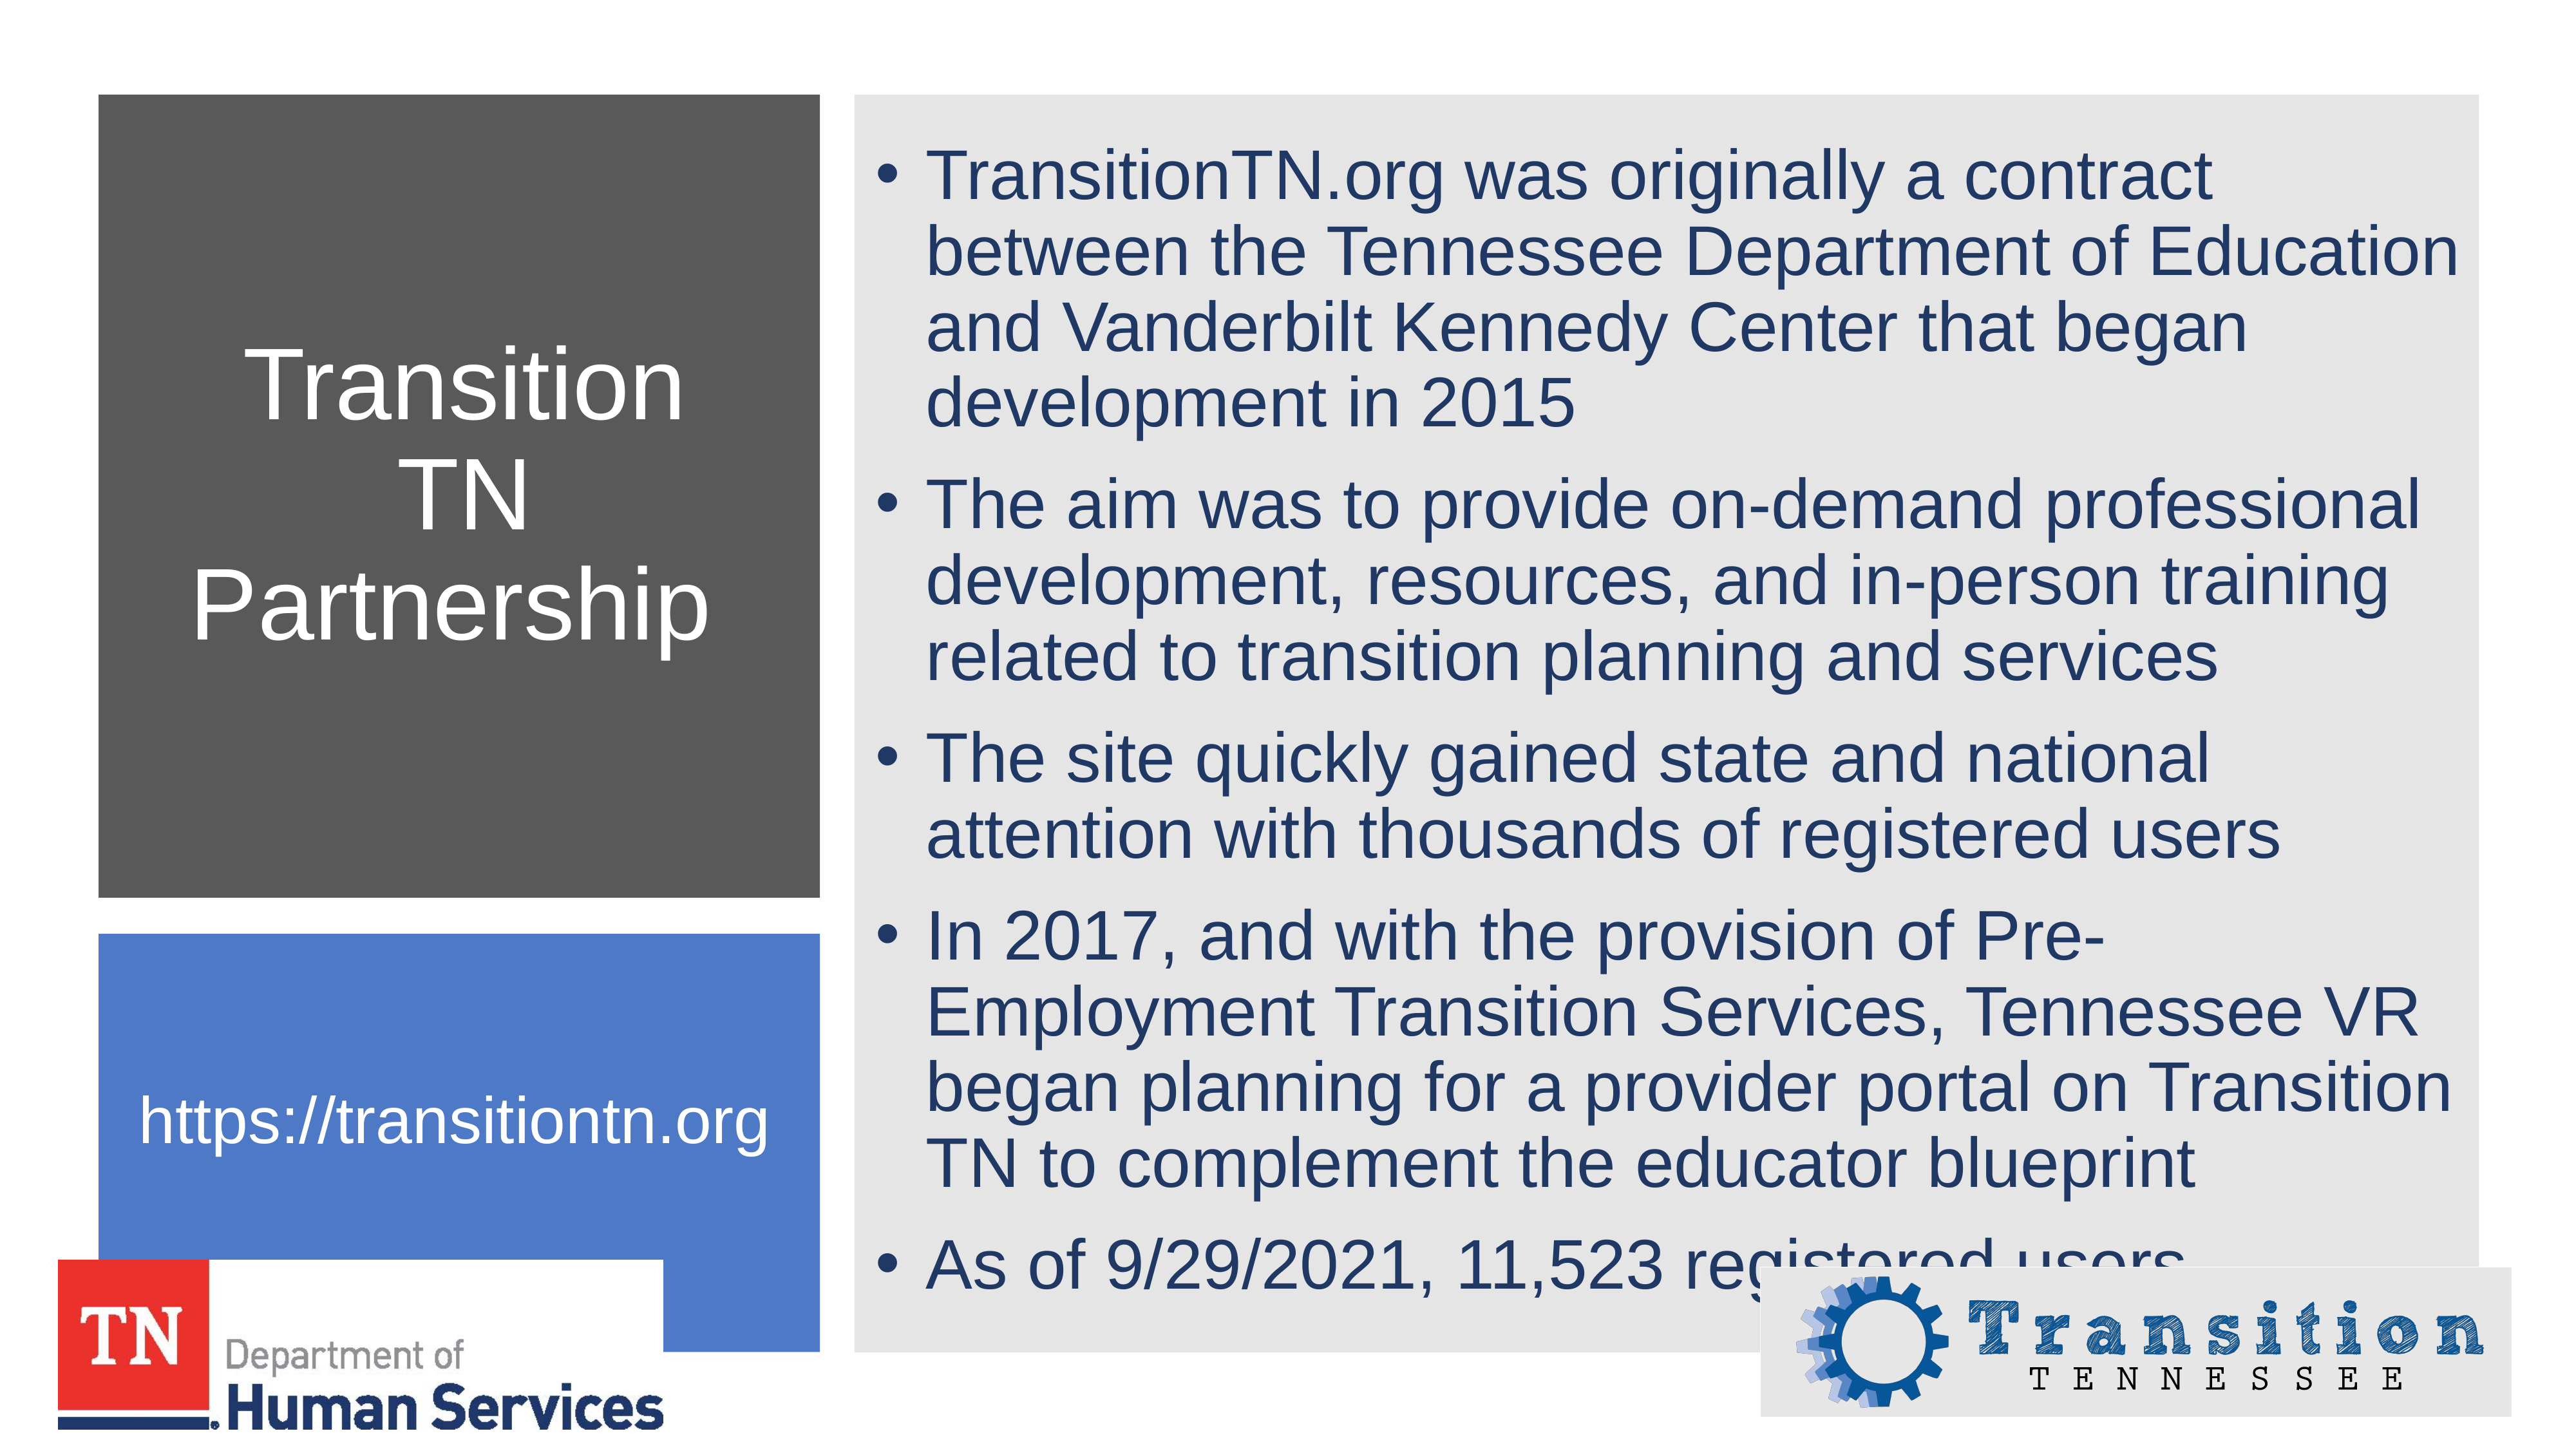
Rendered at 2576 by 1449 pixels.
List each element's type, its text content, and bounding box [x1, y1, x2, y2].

text_box [98, 94, 820, 898]
text_box [854, 94, 2479, 1353]
title Transition TN Partnership [164, 155, 766, 839]
picture [1760, 1267, 2512, 1417]
text_box https://transitiontn.org [105, 1072, 820, 1161]
picture [58, 1260, 663, 1430]
list TransitionTN.org was originally a contract between the Tennessee Department of Education and Vanderbilt Kennedy Center that began development in 2015 The aim was to provide on-demand professional development, resources, and in-person training related to transition planning and services The site quickly gained state and national attention with thousands of registered users In 2017, and with the provision of Pre-Employment Transition Services, Tennessee VR began planning for a provider portal on Transition TN to complement the educator blueprint As of 9/29/2021, 11,523 registered users [866, 133, 2477, 1323]
text_box [98, 933, 820, 1352]
